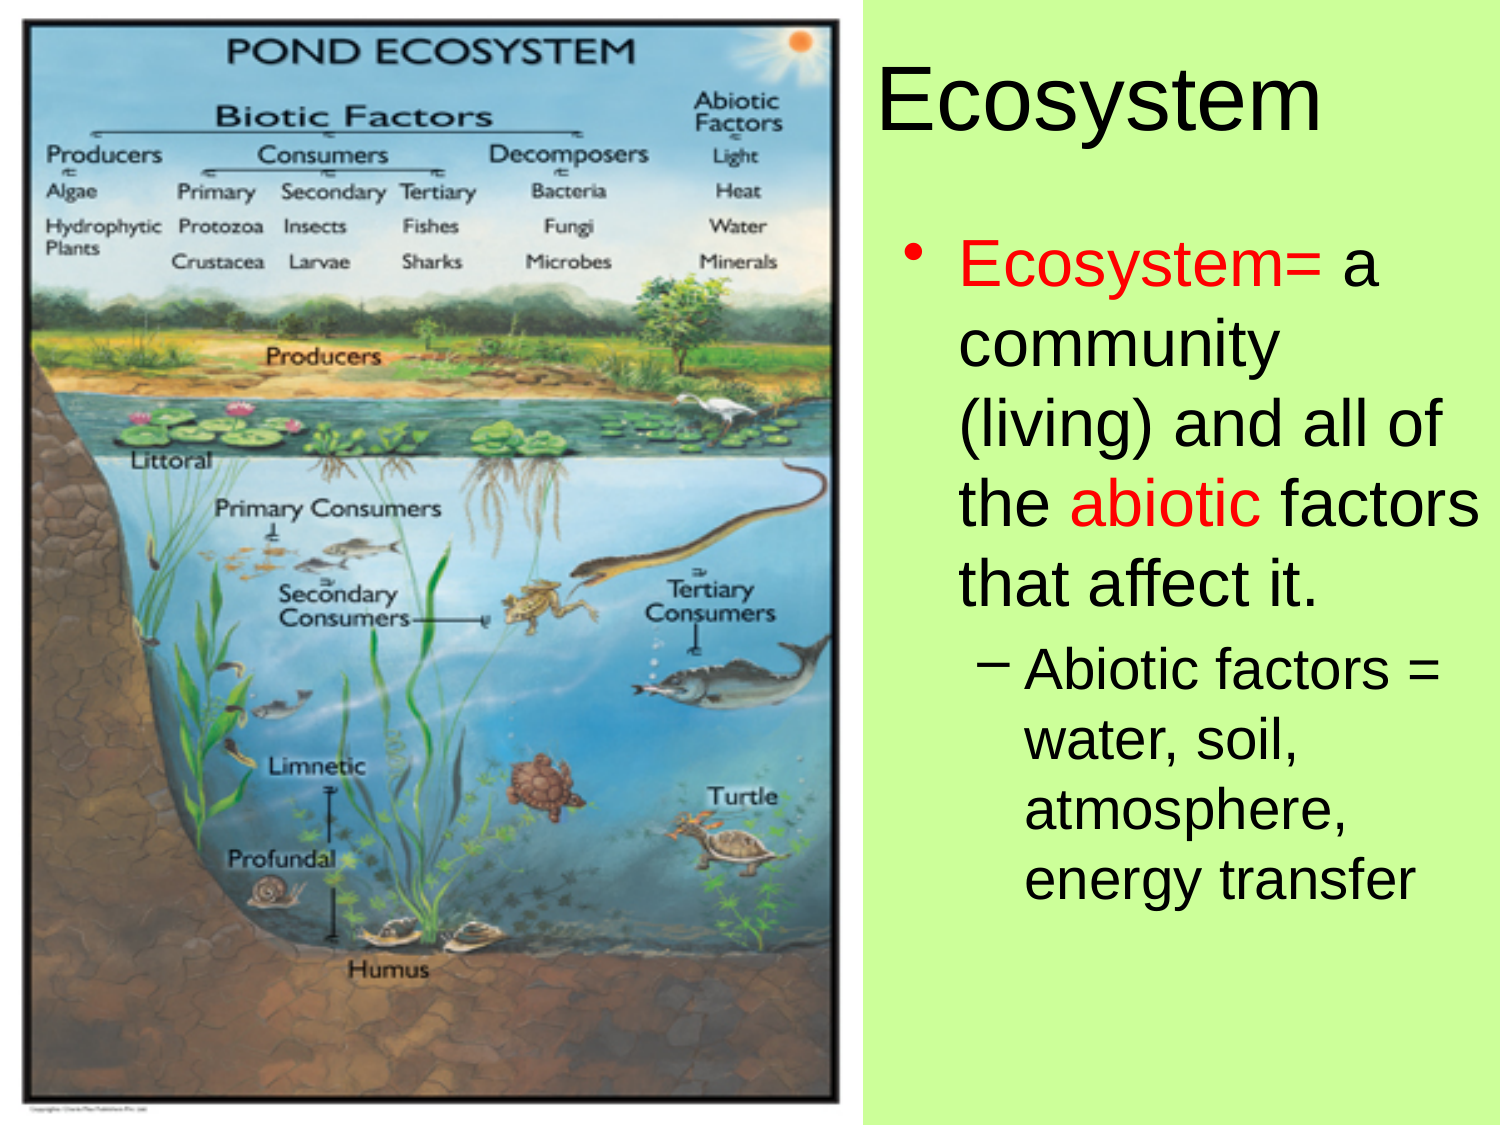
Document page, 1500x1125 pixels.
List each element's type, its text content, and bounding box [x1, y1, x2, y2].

list Ecosystem= a community (living) and all of the abiotic factors that affect it. Abiotic factors = water, soil, atmosphere, energy transfer [887, 212, 1500, 1038]
title Ecosystem [863, 0, 1425, 188]
picture [0, 0, 863, 1125]
